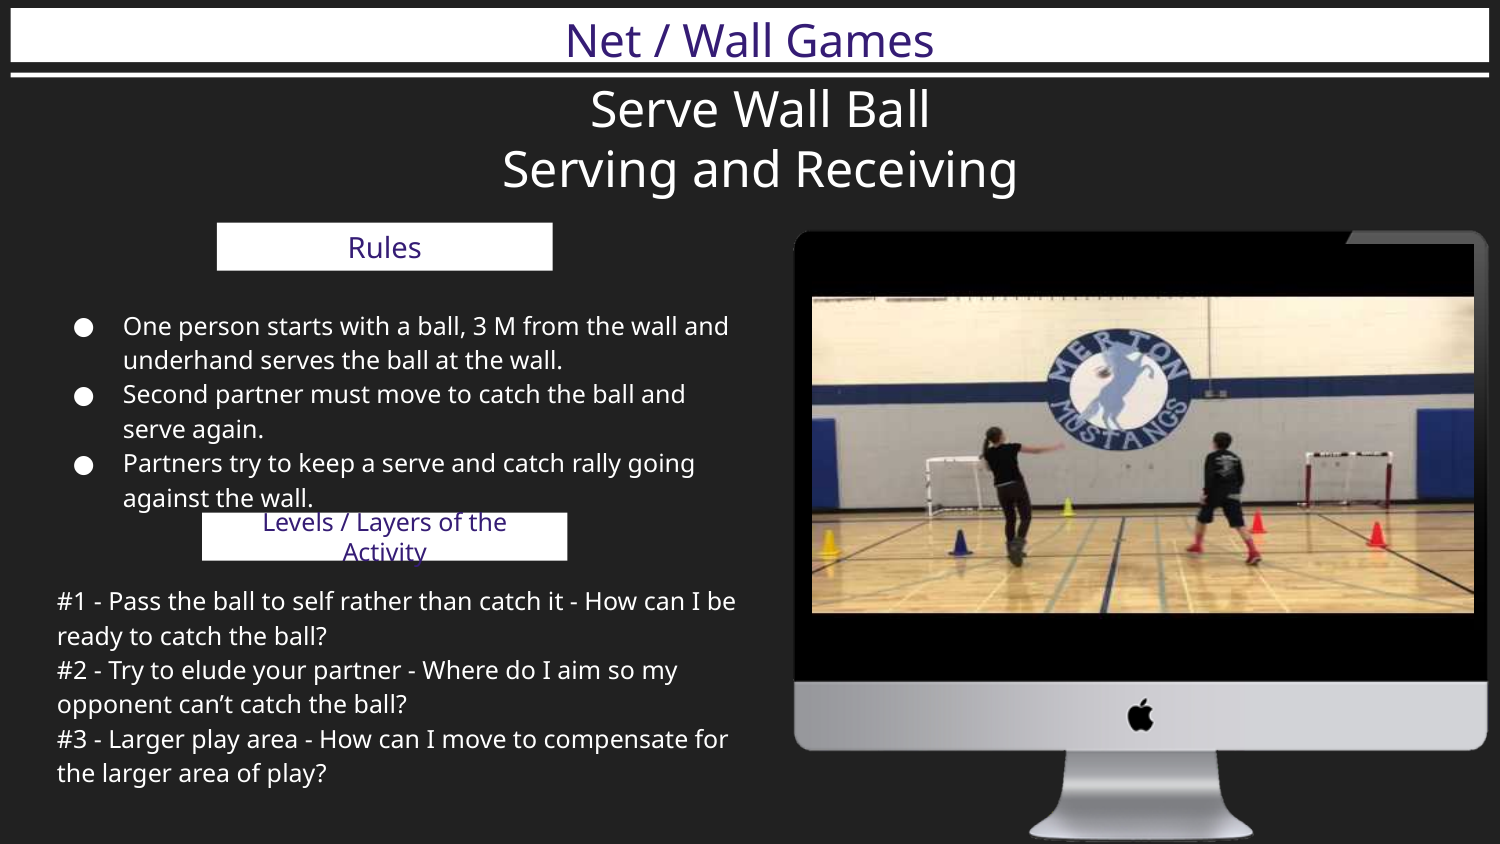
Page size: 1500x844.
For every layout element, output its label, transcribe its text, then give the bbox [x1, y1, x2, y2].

picture [786, 222, 1500, 844]
text_box Net / Wall Games [10, 0, 1490, 63]
text_box [10, 72, 33, 78]
text_box Rules [216, 222, 553, 271]
text_box #1 - Pass the ball to self rather than catch it - How can I be ready to catch the ball? #2 - Try to elude your partner - Where do I aim so my opponent can’t catch the ball? #3 - Larger play area - How can I move to compensate for the larger area of play? [41, 566, 772, 774]
text_box Levels / Layers of the Activity [202, 512, 568, 561]
text_box Serve Wall Ball Serving and Receiving [33, 62, 1490, 206]
text_box One person starts with a ball, 3 M from the wall and underhand serves the ball at the wall. Second partner must move to catch the ball and serve again. Partners try to keep a serve and catch rally going against the wall. [33, 290, 772, 498]
